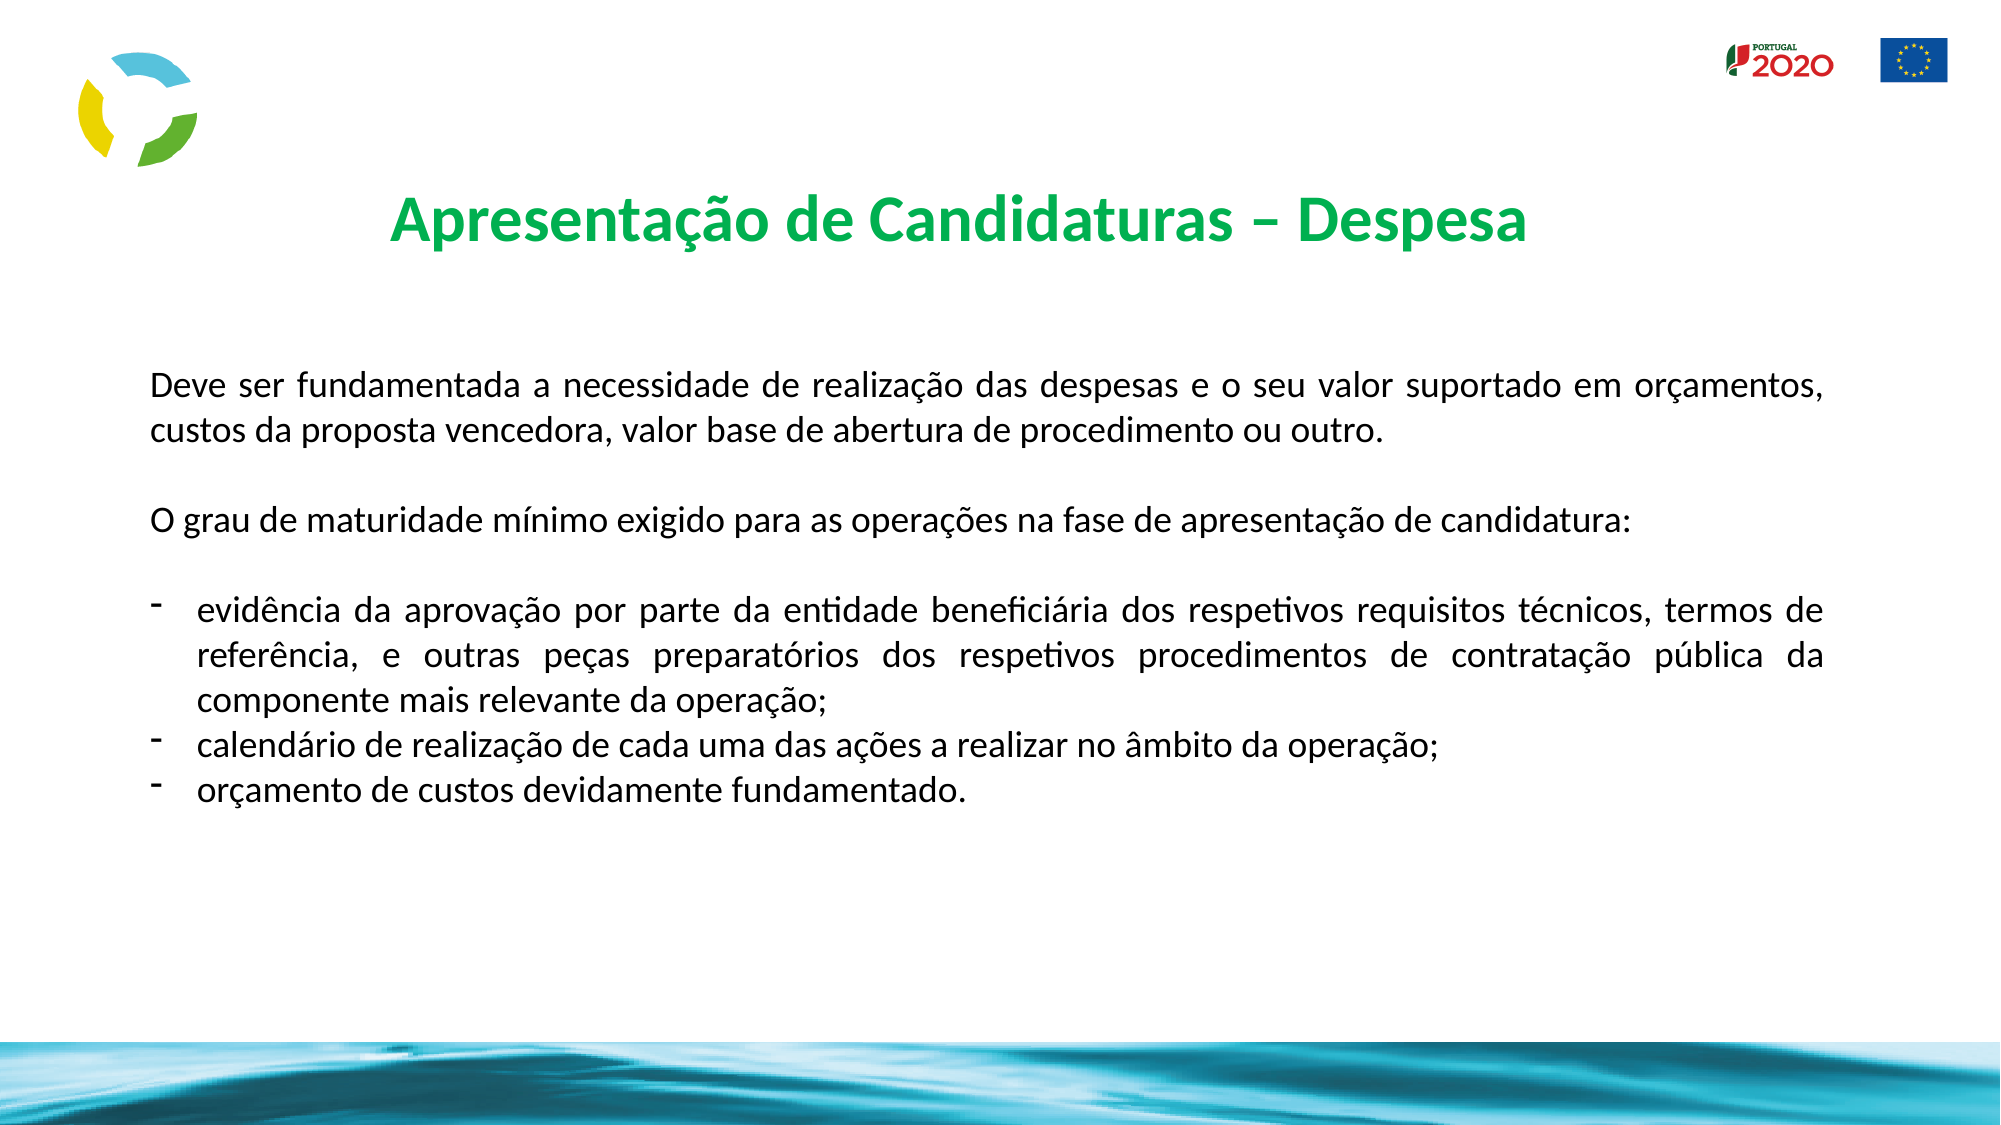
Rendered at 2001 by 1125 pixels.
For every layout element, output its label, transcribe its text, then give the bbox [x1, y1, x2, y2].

picture [1712, 22, 1972, 98]
text_box Apresentação de Candidaturas – Despesa [163, 161, 1757, 263]
picture [67, 41, 208, 175]
picture [0, 1042, 2000, 1125]
text_box Deve ser fundamentada a necessidade de realização das despesas e o seu valor suportado em orçamentos, custos da proposta vencedora, valor base de abertura de procedimento ou outro. O grau de maturidade mínimo exigido para as operações na fase de apresentação de candidatura: evidência da aprovação por parte da entidade beneficiária dos respetivos requisitos técnicos, termos de referência, e outras peças preparatórios dos respetivos procedimentos de contratação pública da componente mais relevante da operação; calendário de realização de cada uma das ações a realizar no âmbito da operação; orçamento de custos devidamente fundamentado. [135, 352, 1842, 863]
